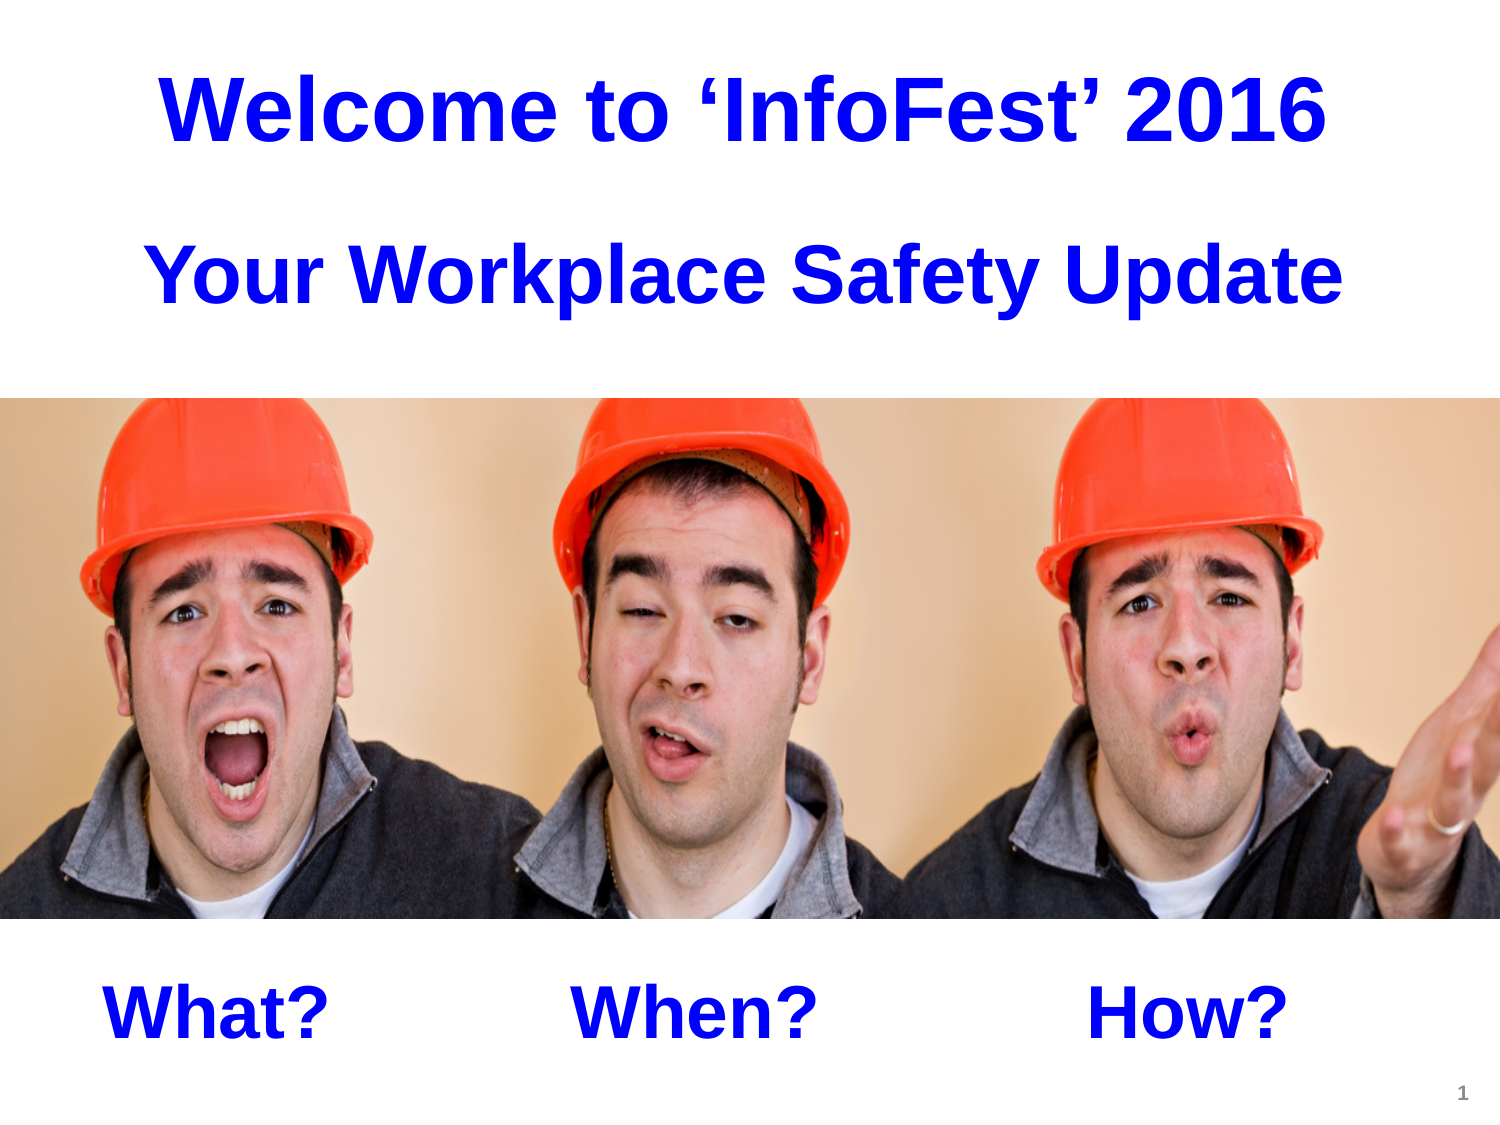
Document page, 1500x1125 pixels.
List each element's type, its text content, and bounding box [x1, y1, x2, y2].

text_box Welcome to ‘InfoFest’ 2016 Your Workplace Safety Update [41, 42, 1447, 328]
slide_number 1 [1423, 1061, 1485, 1122]
picture [0, 398, 1500, 919]
text_box What? When? How? [17, 955, 1459, 1061]
